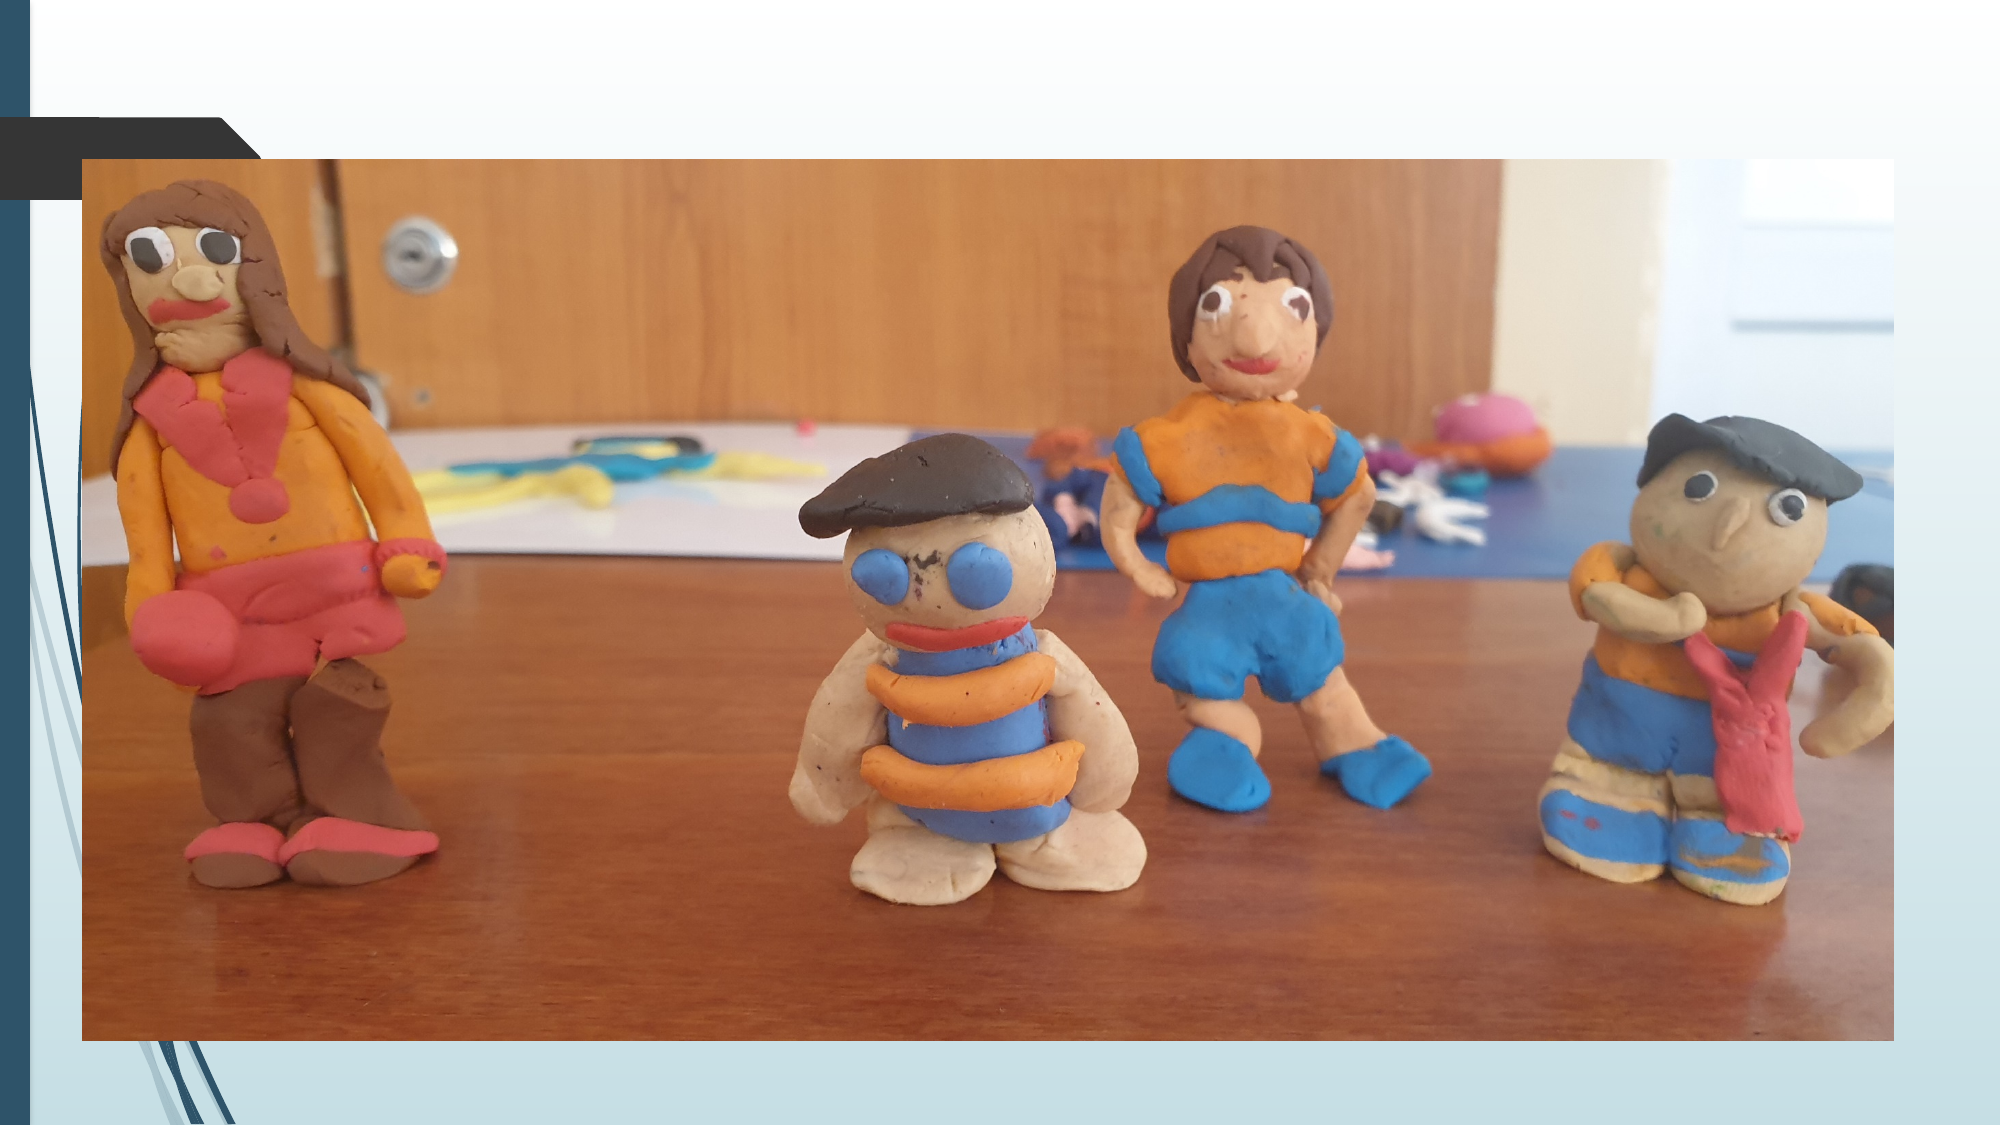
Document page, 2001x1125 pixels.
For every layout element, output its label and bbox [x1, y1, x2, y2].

picture [82, 159, 1894, 1041]
